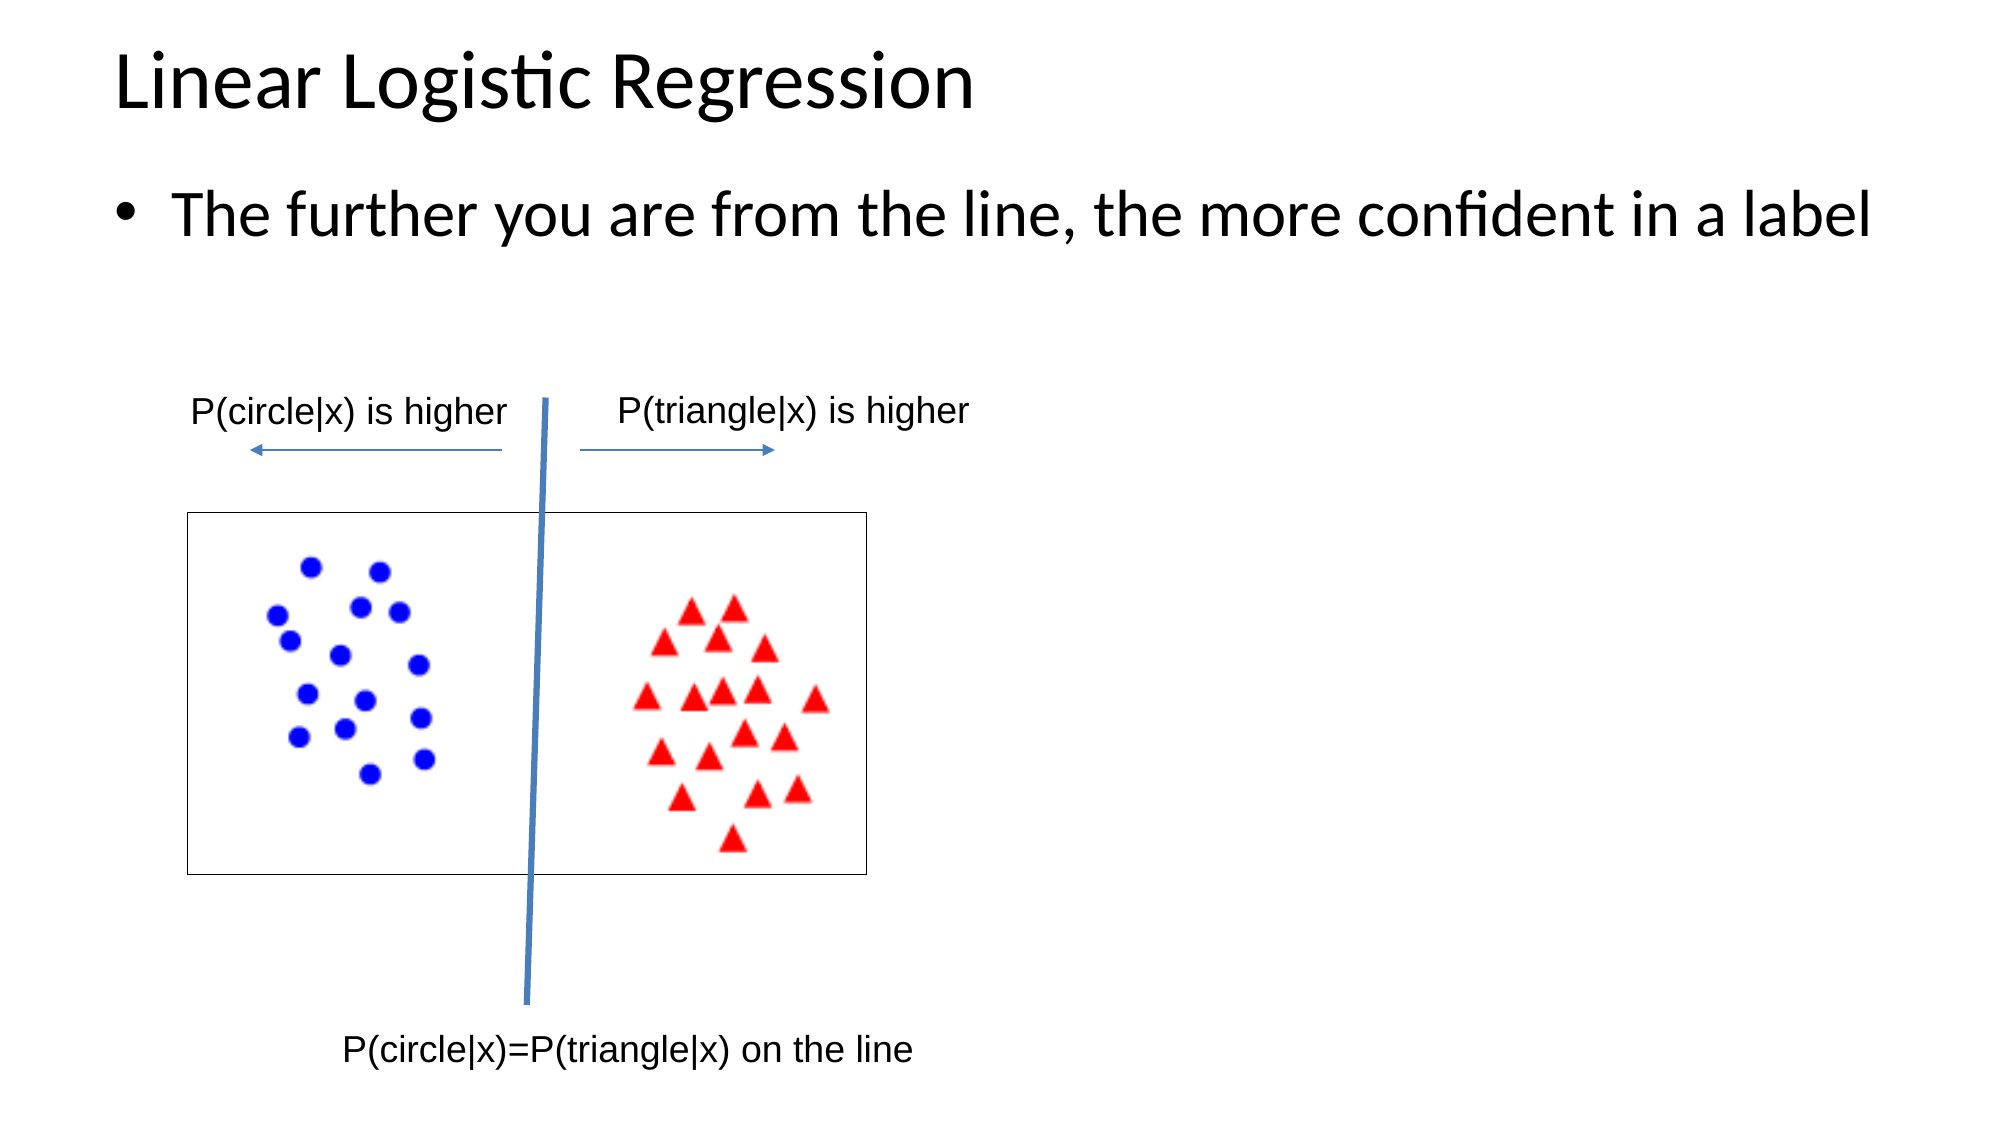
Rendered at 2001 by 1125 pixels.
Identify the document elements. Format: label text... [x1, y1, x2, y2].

picture [546, 512, 867, 876]
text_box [526, 397, 546, 1006]
list The further you are from the line, the more confident in a label [99, 162, 1900, 1005]
text_box P(circle|x) is higher [175, 379, 523, 440]
title Linear Logistic Regression [99, 0, 1900, 150]
text_box P(triangle|x) is higher [602, 378, 985, 439]
text_box P(circle|x)=P(triangle|x) on the line [327, 1017, 929, 1078]
picture [187, 512, 526, 876]
